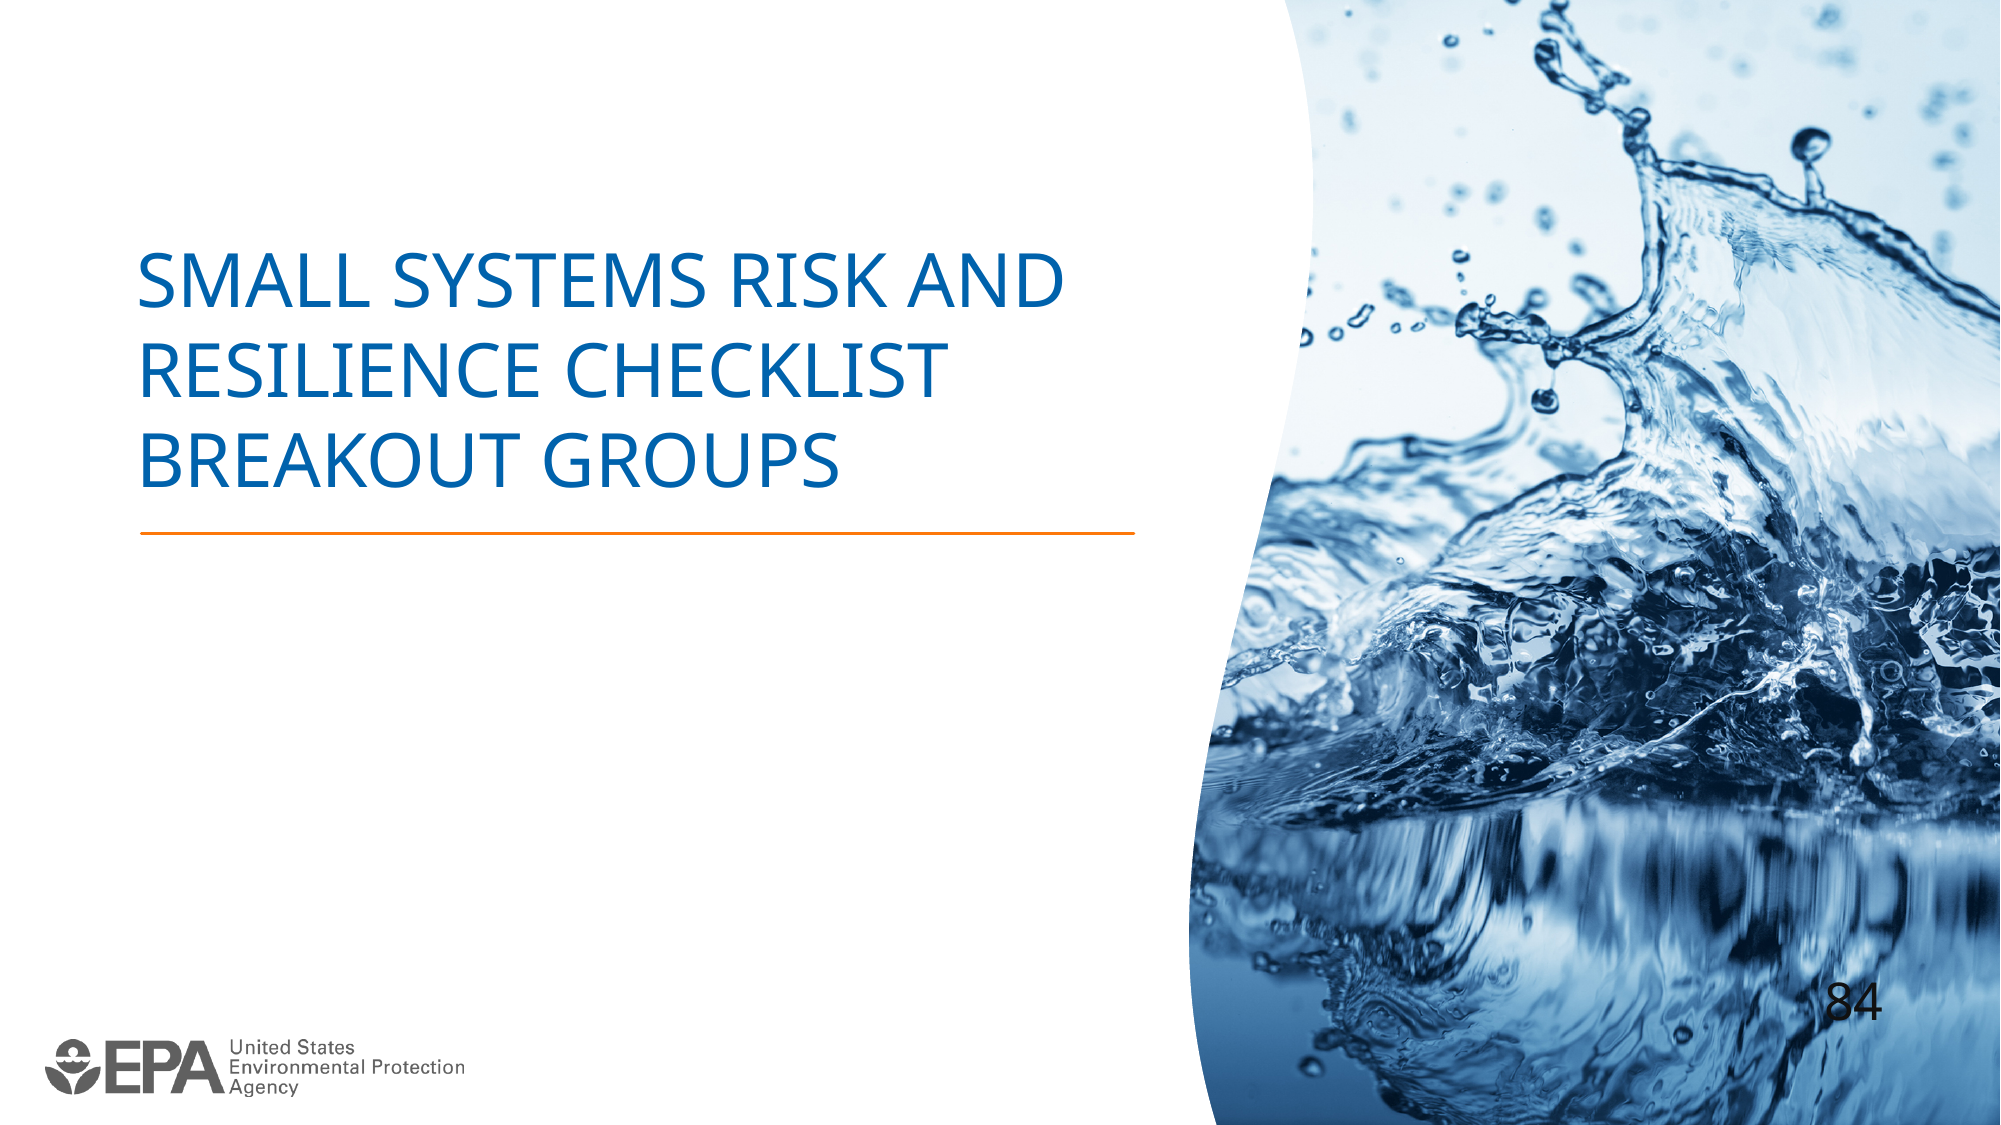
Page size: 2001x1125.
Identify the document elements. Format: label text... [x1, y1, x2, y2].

title Small systems risk and resilience checklist breakout groups [121, 209, 1223, 510]
picture [1189, 0, 2000, 1125]
slide_number 84 [1786, 973, 1899, 1034]
